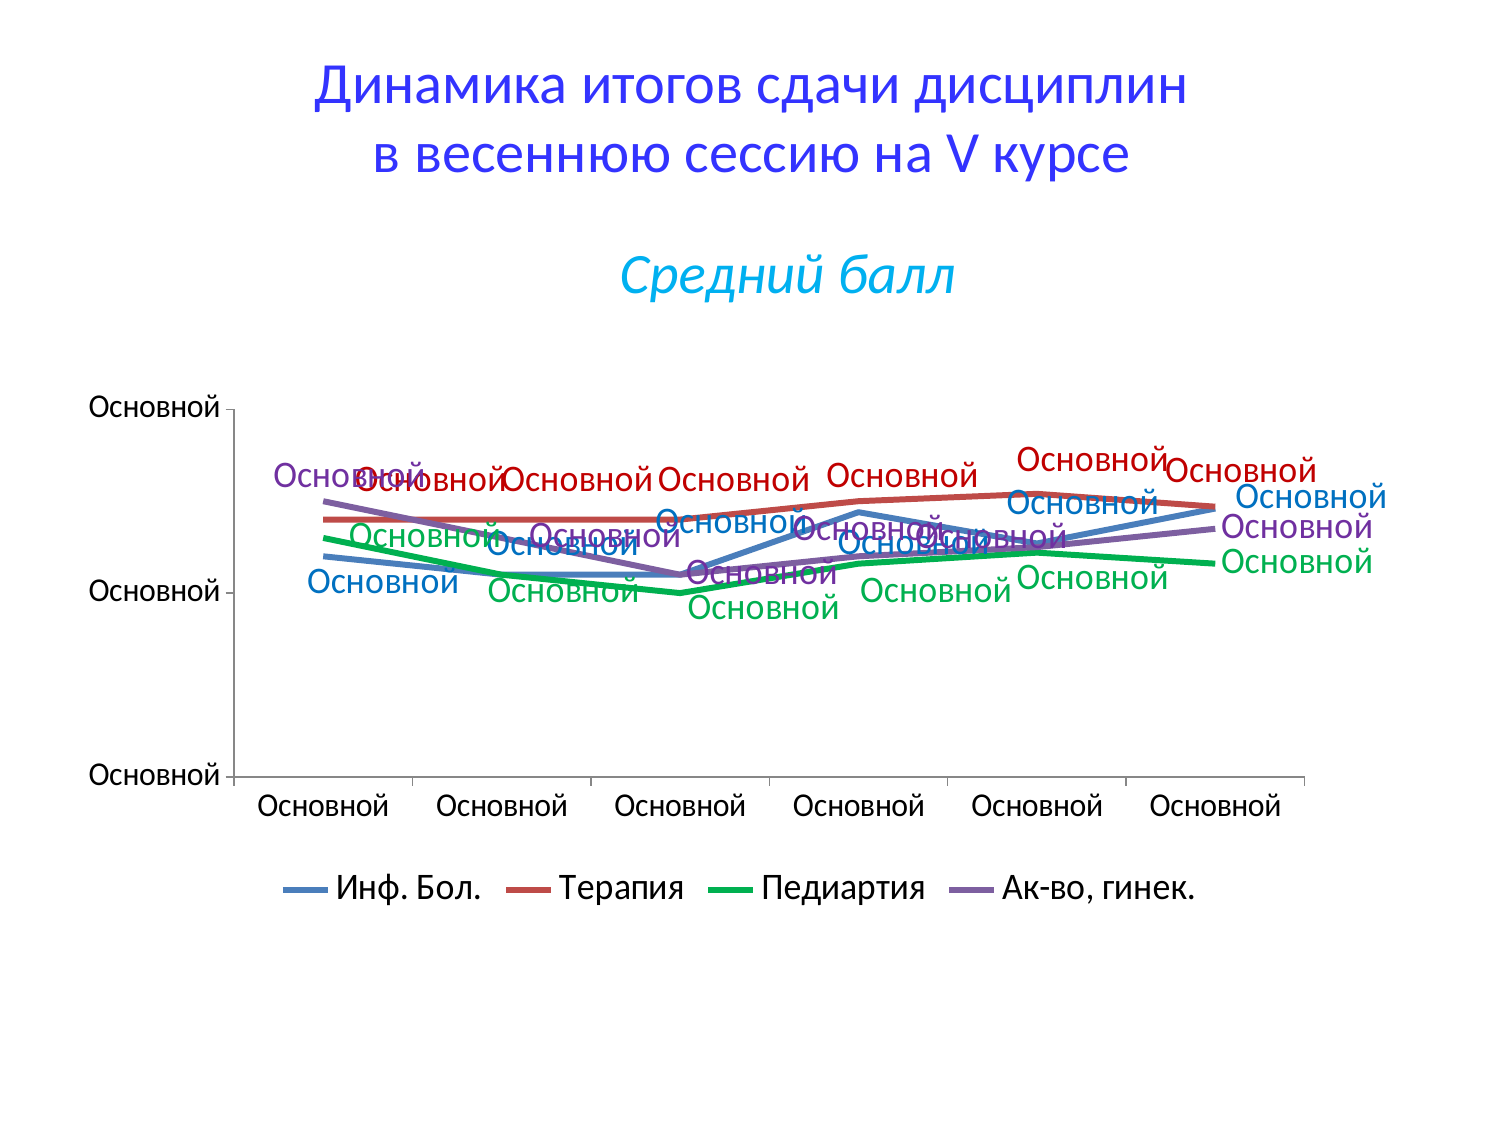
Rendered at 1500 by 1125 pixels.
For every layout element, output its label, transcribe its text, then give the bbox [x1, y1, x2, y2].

chart [88, 326, 1389, 918]
text_box Динамика итогов сдачи дисциплин в весеннюю сессию на V курсе [76, 30, 1427, 199]
text_box Средний балл [112, 229, 1463, 313]
